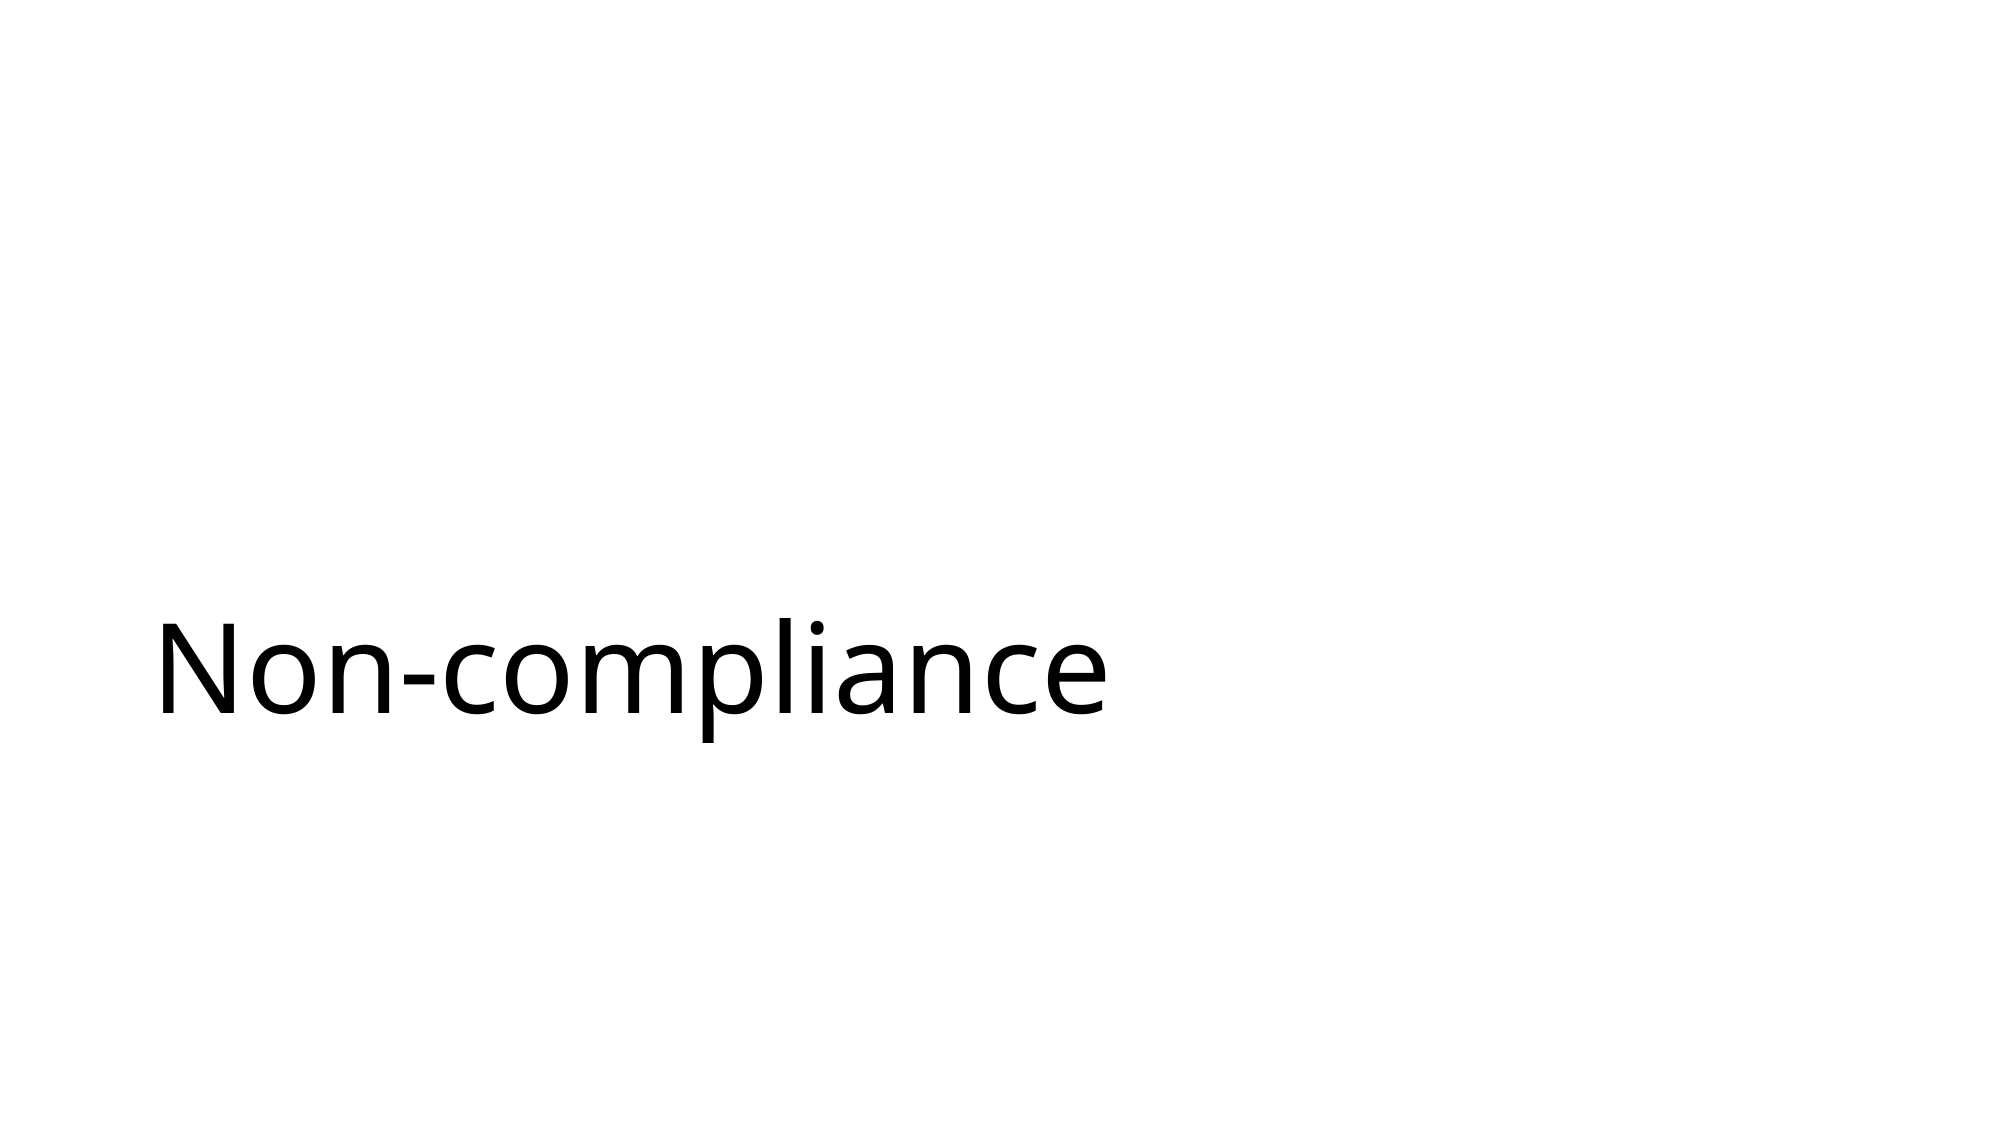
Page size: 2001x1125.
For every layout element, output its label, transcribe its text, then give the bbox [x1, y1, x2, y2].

title Non-compliance [136, 280, 1862, 749]
